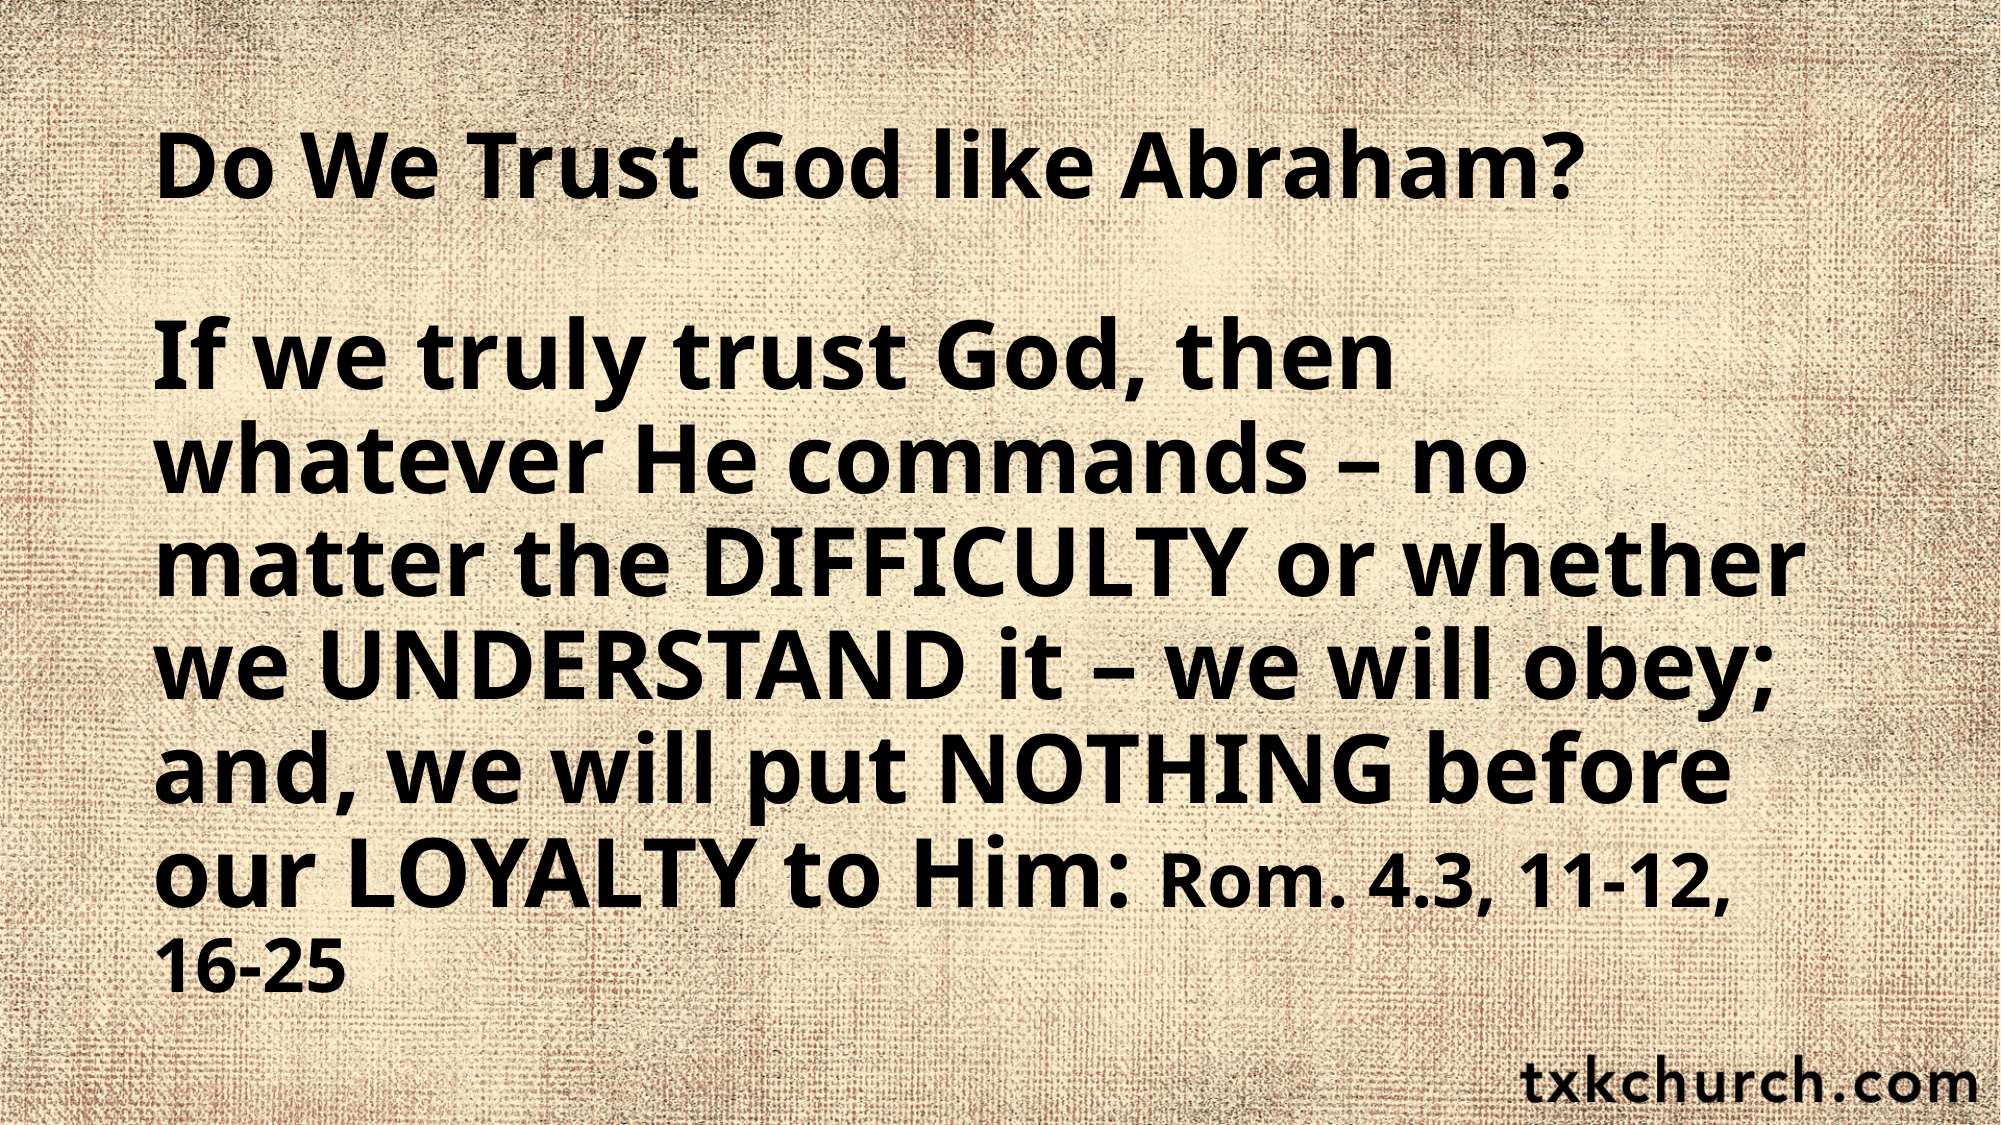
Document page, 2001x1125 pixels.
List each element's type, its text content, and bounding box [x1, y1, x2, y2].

title Do We Trust God like Abraham? [137, 59, 1863, 278]
picture [0, 0, 2001, 1125]
list If we truly trust God, then whatever He commands – no matter the DIFFICULTY or whether we UNDERSTAND it – we will obey; and, we will put NOTHING before our LOYALTY to Him: Rom. 4.3, 11-12, 16-25 [137, 299, 1863, 1014]
